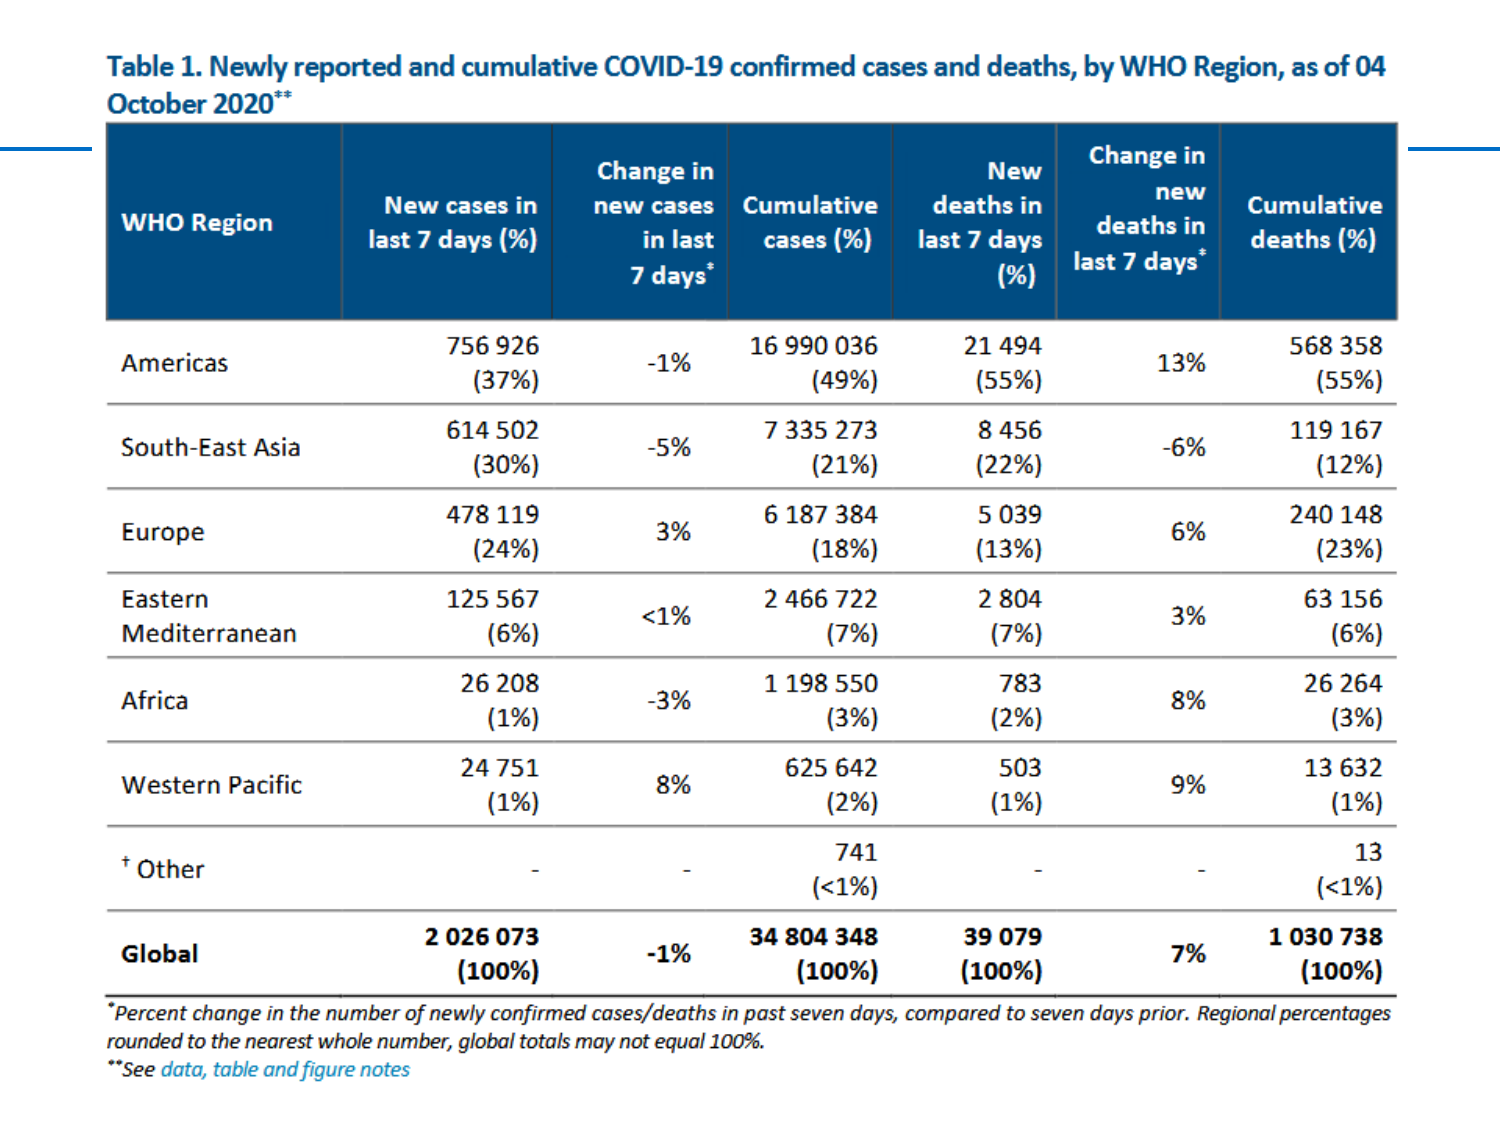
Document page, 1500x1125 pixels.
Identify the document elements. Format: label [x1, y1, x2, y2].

picture [91, 41, 1408, 1083]
